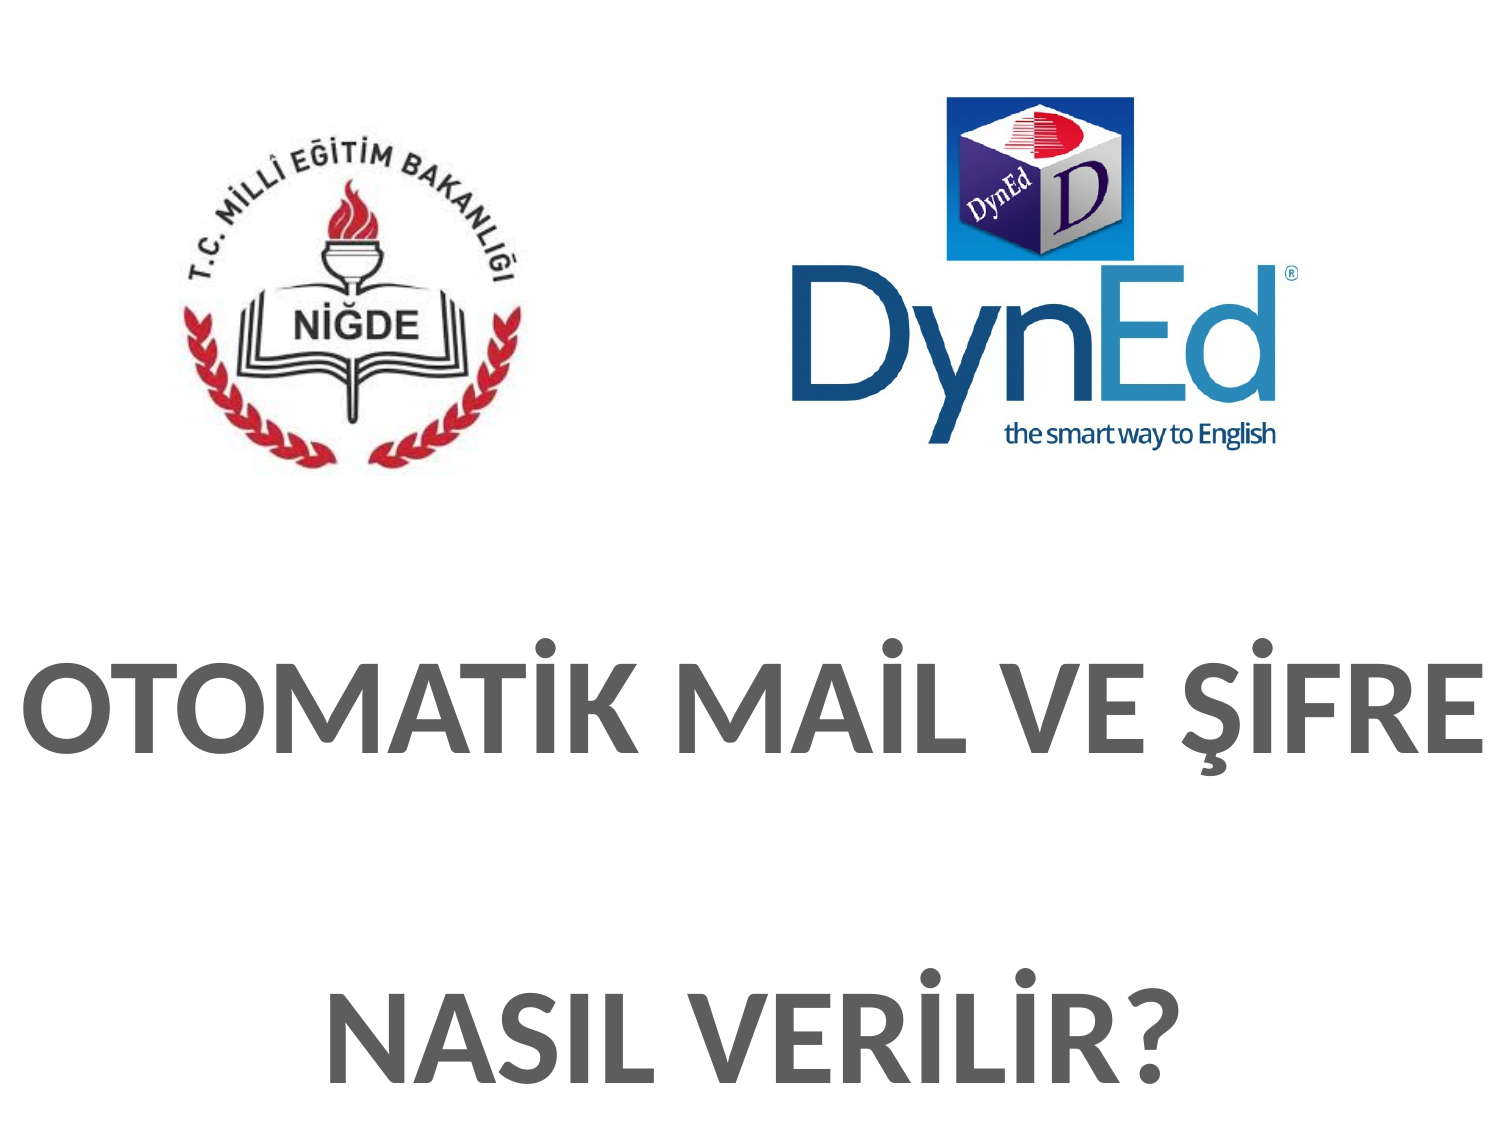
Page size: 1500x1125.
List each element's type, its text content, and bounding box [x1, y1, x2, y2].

text_box OTOMATİK MAİL VE ŞİFRE NASIL VERİLİR? [3, 443, 1500, 1119]
picture [178, 125, 531, 478]
picture [785, 96, 1298, 478]
